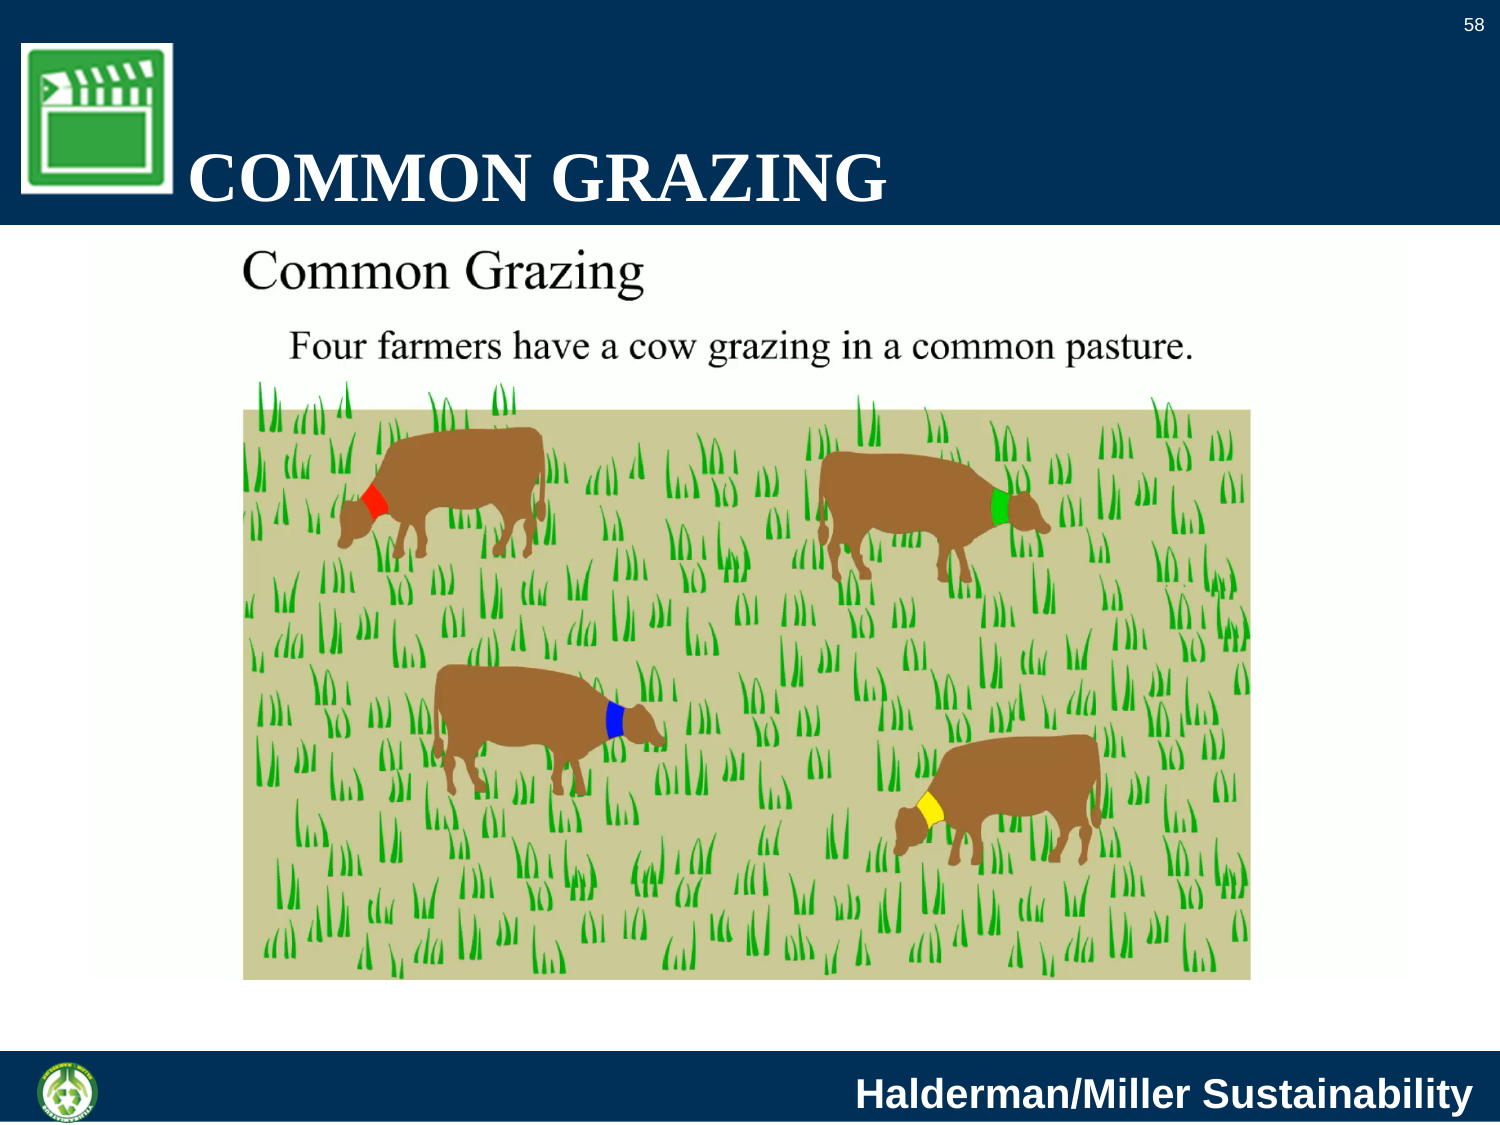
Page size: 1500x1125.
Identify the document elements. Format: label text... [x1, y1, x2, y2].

picture [20, 43, 175, 196]
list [89, 237, 1411, 981]
title COMMON GRAZING [187, 35, 1438, 216]
slide_number 58 [1389, 0, 1500, 49]
picture [37, 1062, 98, 1123]
